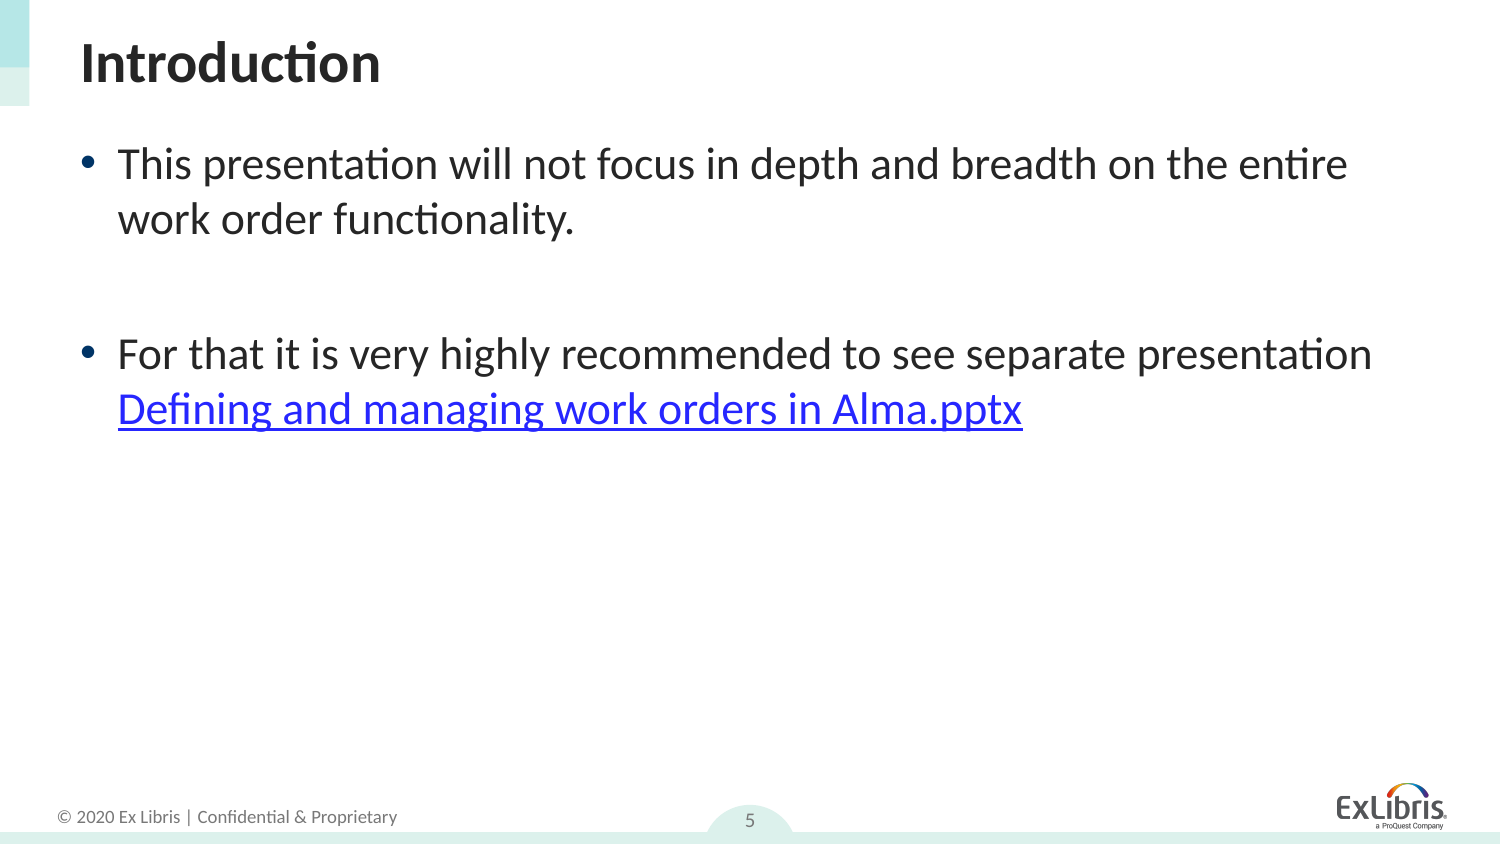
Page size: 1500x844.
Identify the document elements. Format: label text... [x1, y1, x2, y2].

picture [1337, 783, 1447, 830]
title Introduction [64, 11, 1447, 107]
slide_number 5 [705, 789, 795, 844]
list This presentation will not focus in depth and breadth on the entire work order functionality. For that it is very highly recommended to see separate presentation Defining and managing work orders in Alma.pptx [64, 126, 1447, 780]
